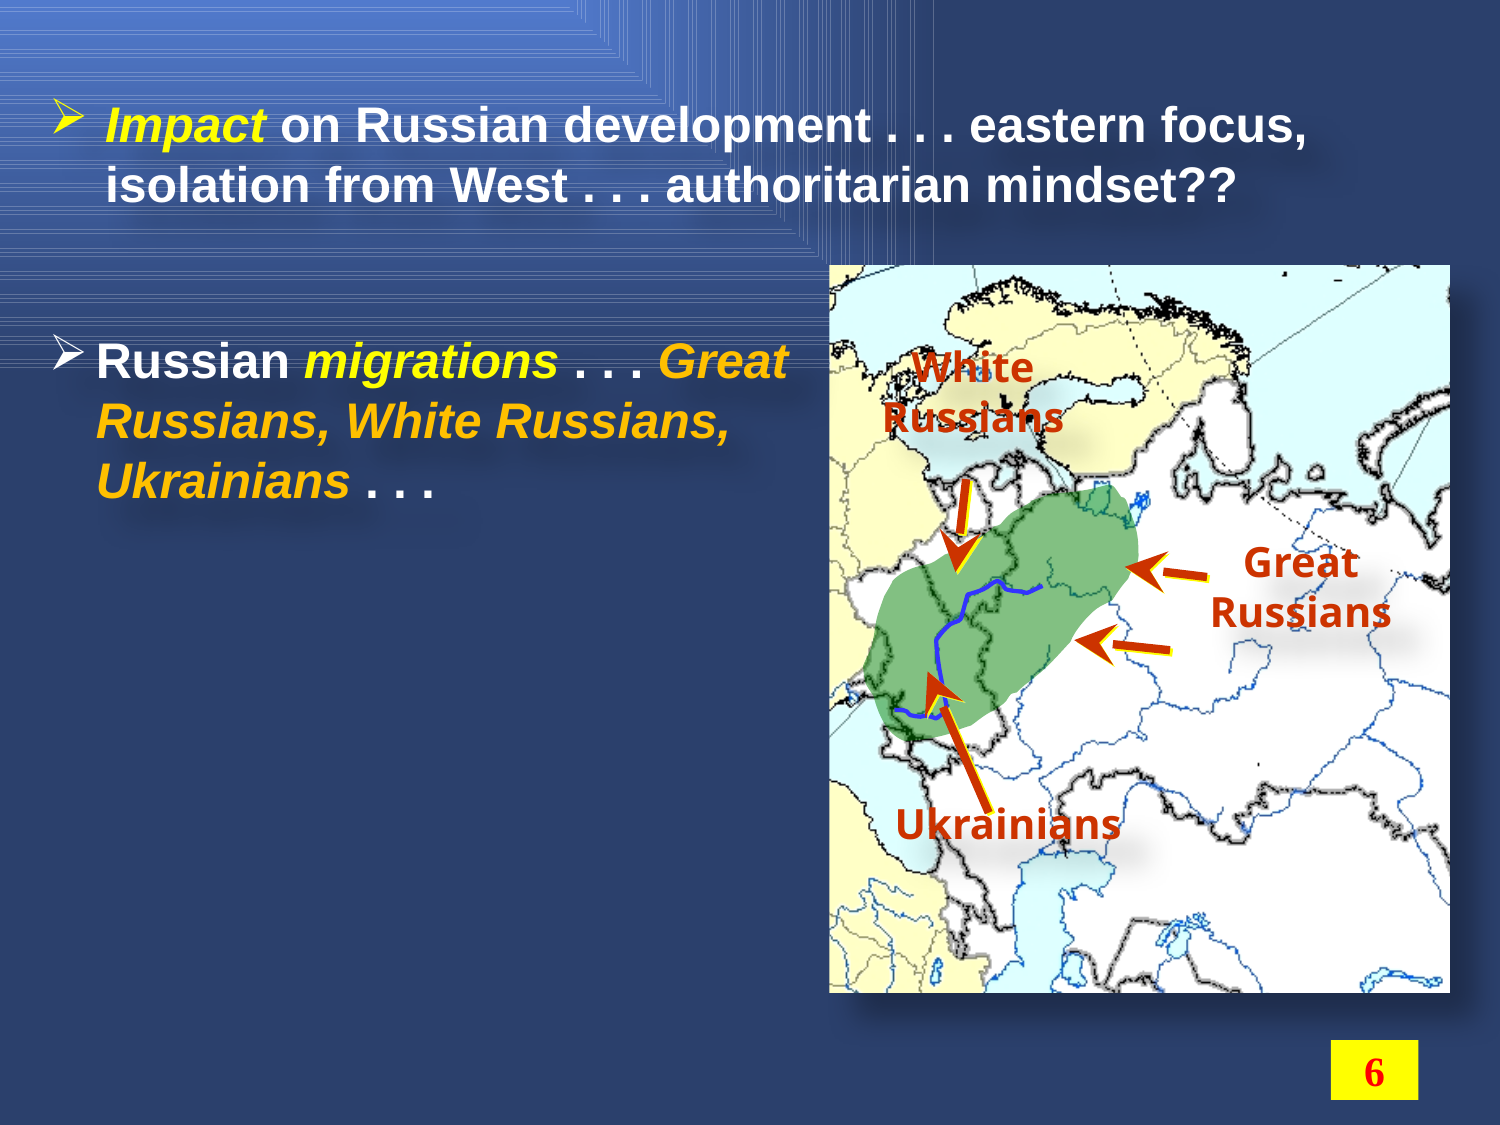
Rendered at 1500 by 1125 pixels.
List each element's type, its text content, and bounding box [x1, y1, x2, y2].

text_box Russian migrations . . . Great Russians, White Russians, Ukrainians . . . [34, 321, 824, 576]
slide_number (6) [1074, 1038, 1388, 1101]
picture [829, 265, 1451, 994]
text_box Impact on Russian development . . . eastern focus, isolation from West . . . authoritarian mindset?? [34, 85, 1500, 221]
text_box 6 [1330, 1040, 1419, 1100]
